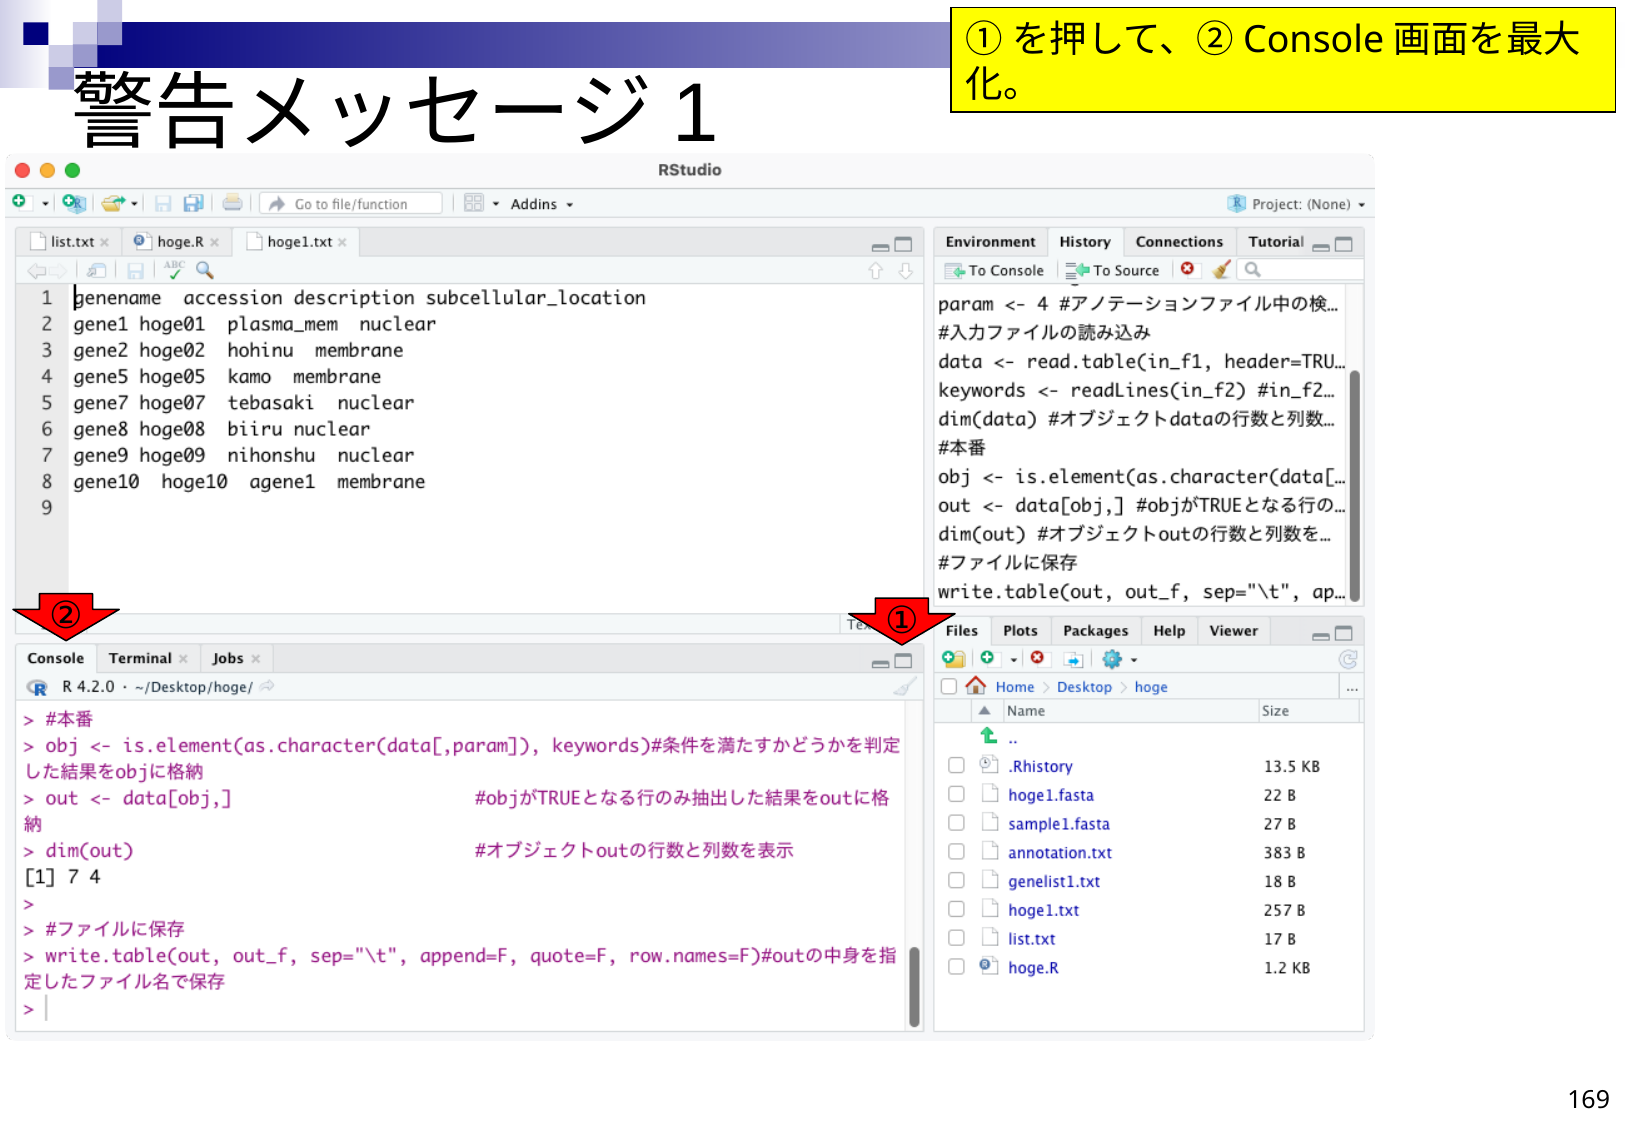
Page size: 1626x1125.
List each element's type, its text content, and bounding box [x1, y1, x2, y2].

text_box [848, 588, 956, 650]
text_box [12, 583, 120, 645]
text_box ①を押して、②Console画面を最大化。 [950, 7, 1616, 113]
title 警告メッセージ1 [56, 30, 978, 151]
picture [5, 153, 1375, 1042]
slide_number 169 [1245, 1049, 1625, 1125]
